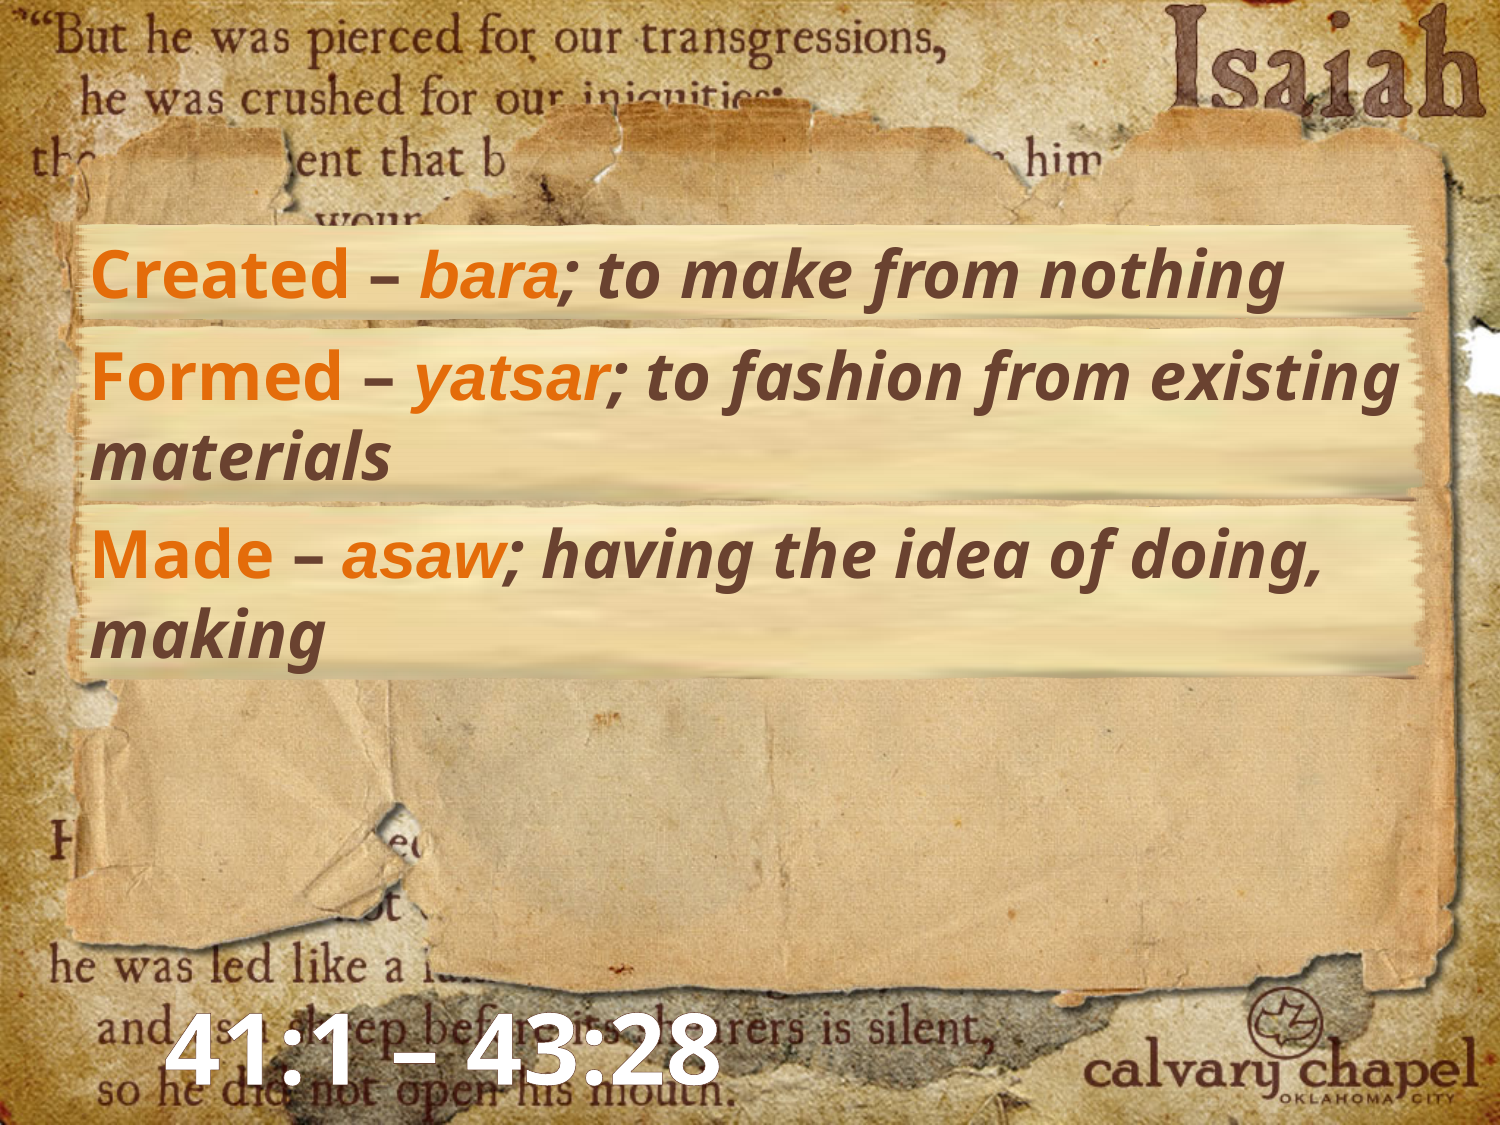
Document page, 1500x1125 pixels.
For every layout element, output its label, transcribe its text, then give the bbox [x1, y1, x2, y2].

text_box 41:1 – 43:28 [74, 977, 813, 1113]
text_box Made – asaw; having the idea of doing, making [74, 504, 1425, 680]
picture [0, 0, 1500, 1125]
text_box Created – bara; to make from nothing [74, 224, 1425, 320]
text_box Formed – yatsar; to fashion from existing materials [74, 326, 1425, 502]
